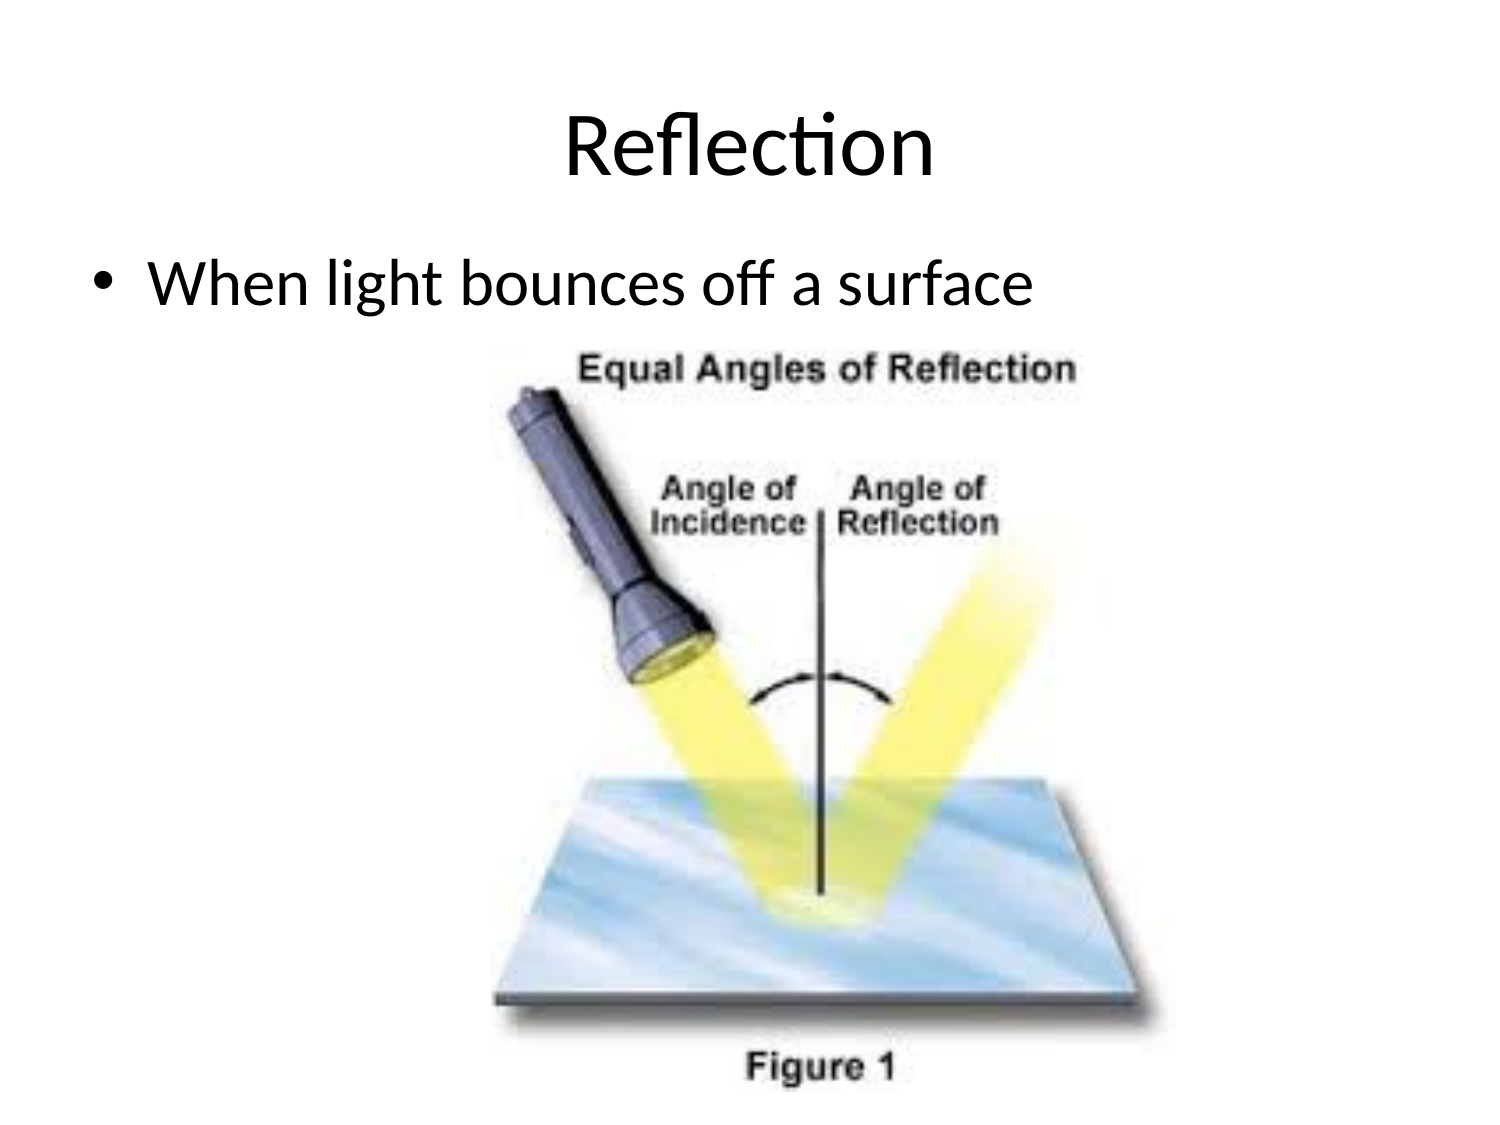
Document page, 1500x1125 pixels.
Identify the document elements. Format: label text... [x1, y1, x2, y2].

list When light bounces off a surface [76, 231, 1427, 975]
title Reflection [75, 45, 1425, 233]
picture [489, 349, 1176, 1092]
